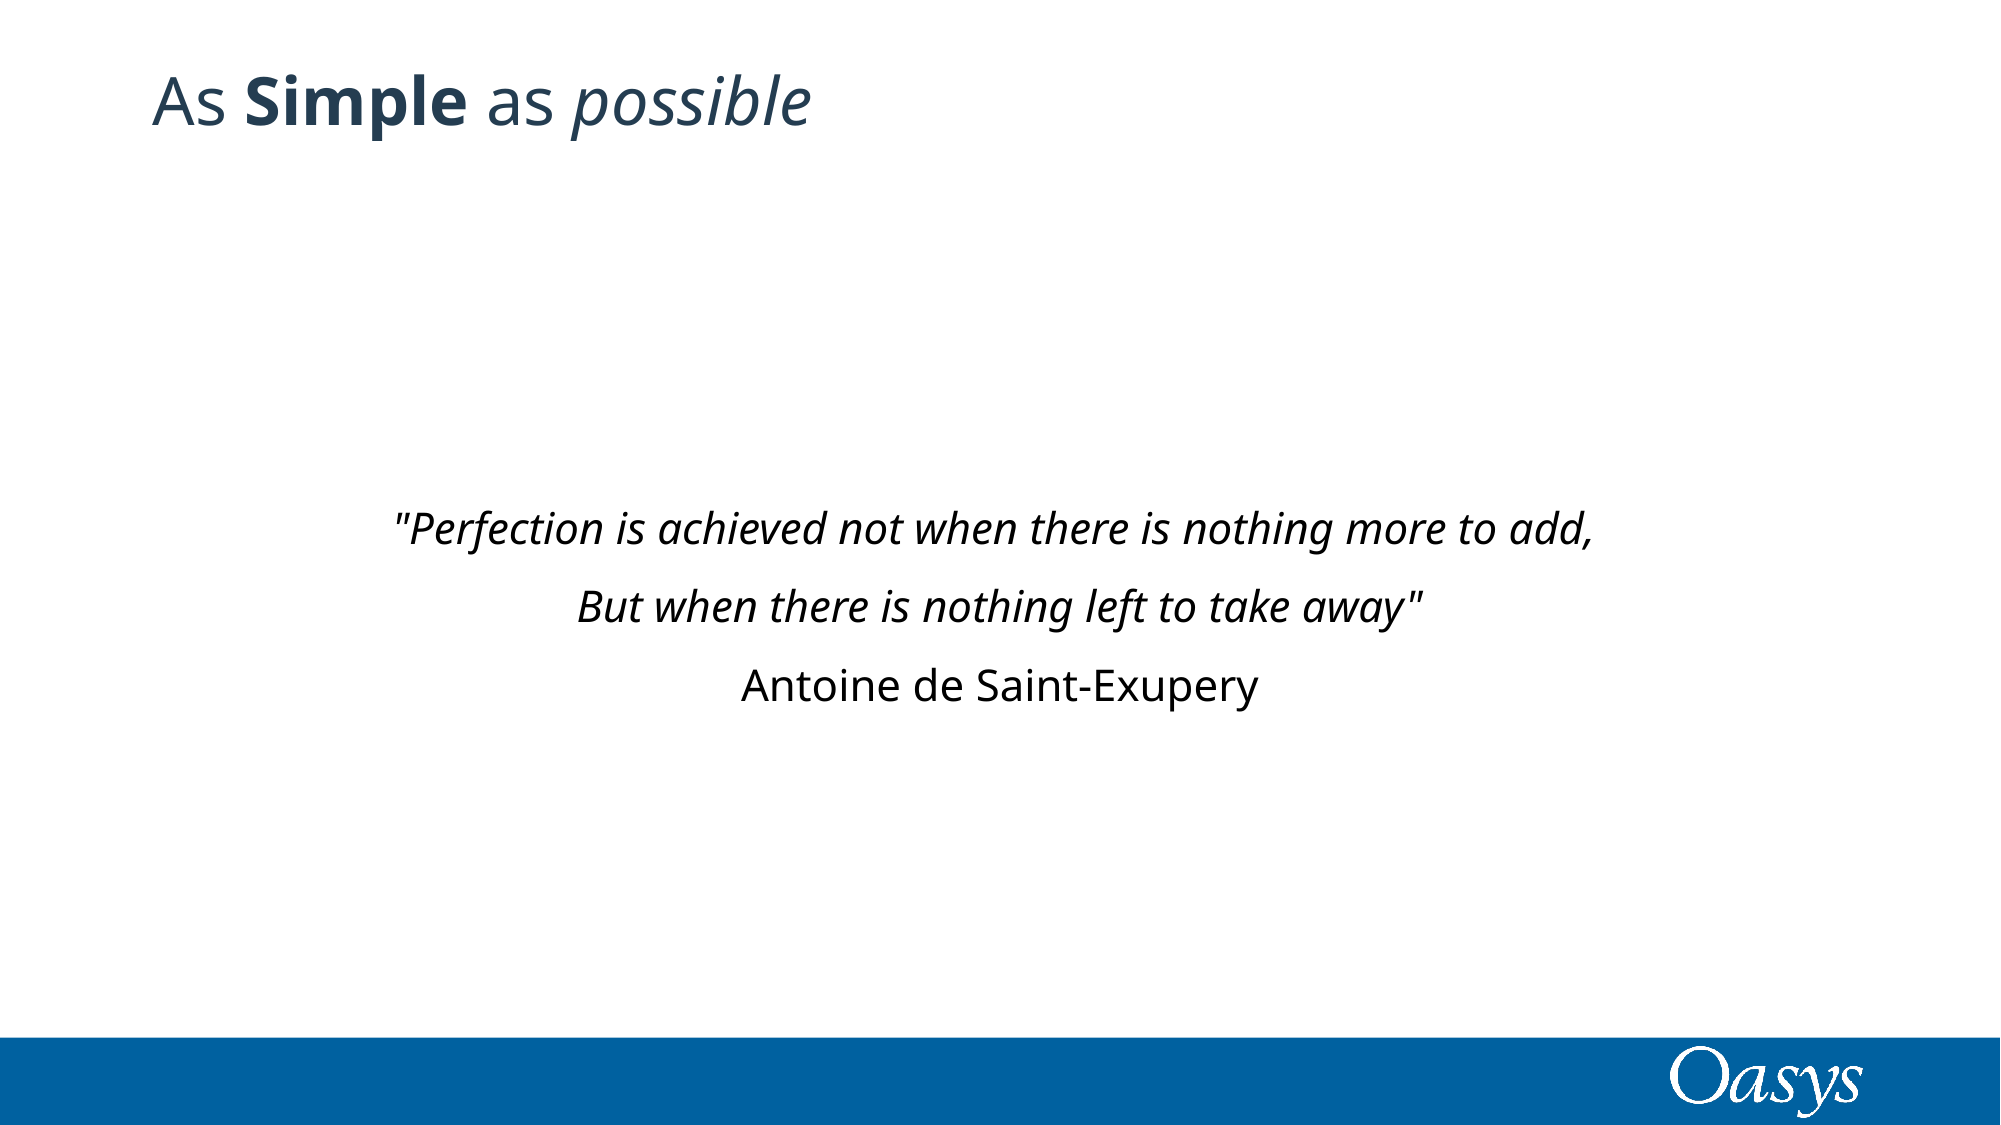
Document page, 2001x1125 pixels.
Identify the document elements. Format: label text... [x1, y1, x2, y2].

picture [1670, 1046, 1863, 1118]
title As Simple as possible [137, 59, 1863, 149]
list "Perfection is achieved not when there is nothing more to add, But when there is nothing left to take away" Antoine de Saint-Exupery [137, 171, 1863, 1014]
